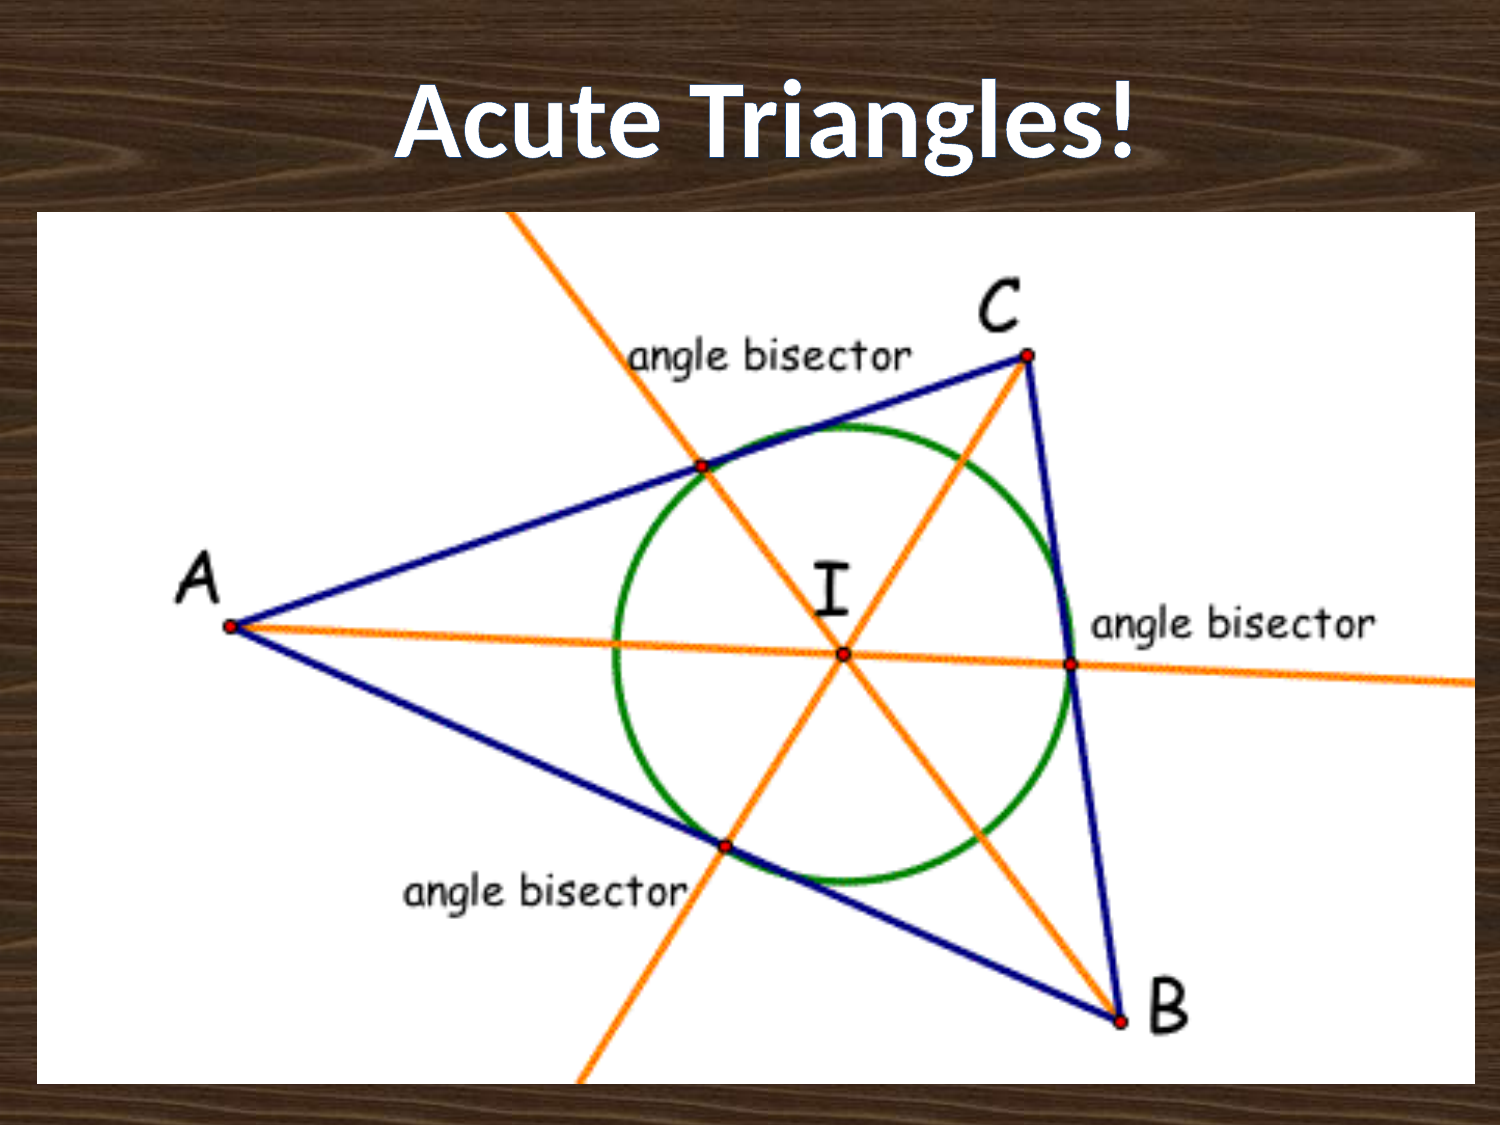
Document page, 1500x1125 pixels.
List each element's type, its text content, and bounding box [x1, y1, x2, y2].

text_box Acute Triangles! [378, 37, 1158, 188]
picture [0, 0, 1500, 1125]
